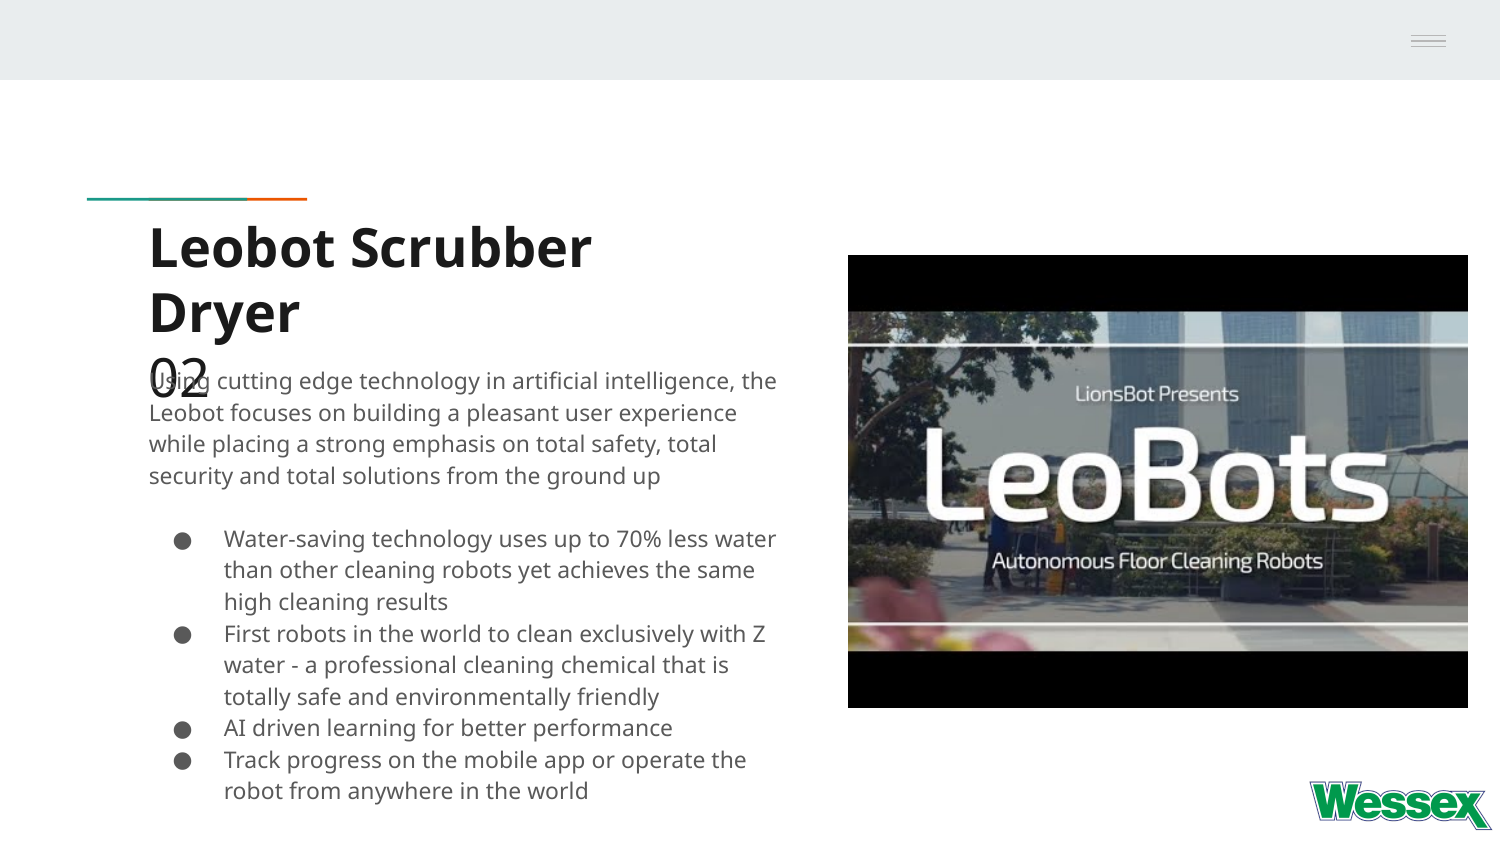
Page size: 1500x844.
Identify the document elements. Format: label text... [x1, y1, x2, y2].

picture [1299, 770, 1500, 844]
title Leobot Scrubber Dryer 02 [133, 198, 773, 347]
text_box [847, 253, 1469, 709]
list Using cutting edge technology in artificial intelligence, the Leobot focuses on building a pleasant user experience while placing a strong emphasis on total safety, total security and total solutions from the ground up Water-saving technology uses up to 70% less water than other cleaning robots yet achieves the same high cleaning results First robots in the world to clean exclusively with Z water - a professional cleaning chemical that is totally safe and environmentally friendly AI driven learning for better performance Track progress on the mobile app or operate the robot from anywhere in the world [133, 347, 806, 823]
